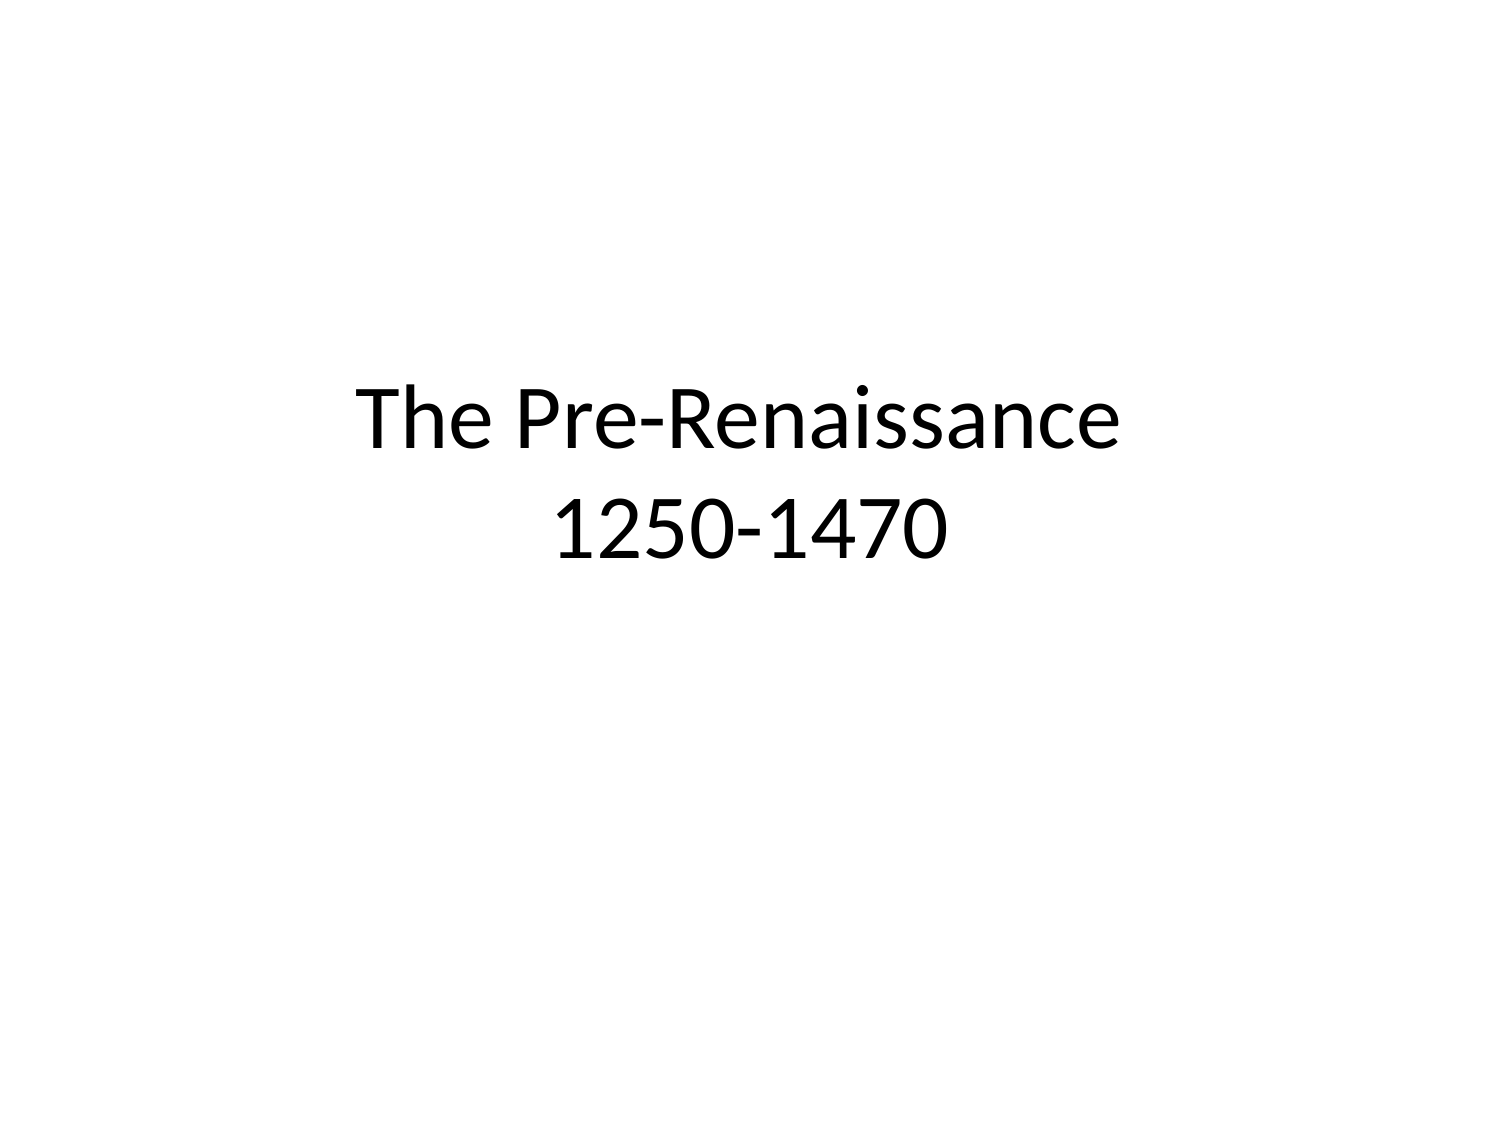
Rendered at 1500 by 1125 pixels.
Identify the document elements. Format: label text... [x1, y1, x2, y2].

title The Pre-Renaissance 1250-1470 [112, 349, 1388, 591]
